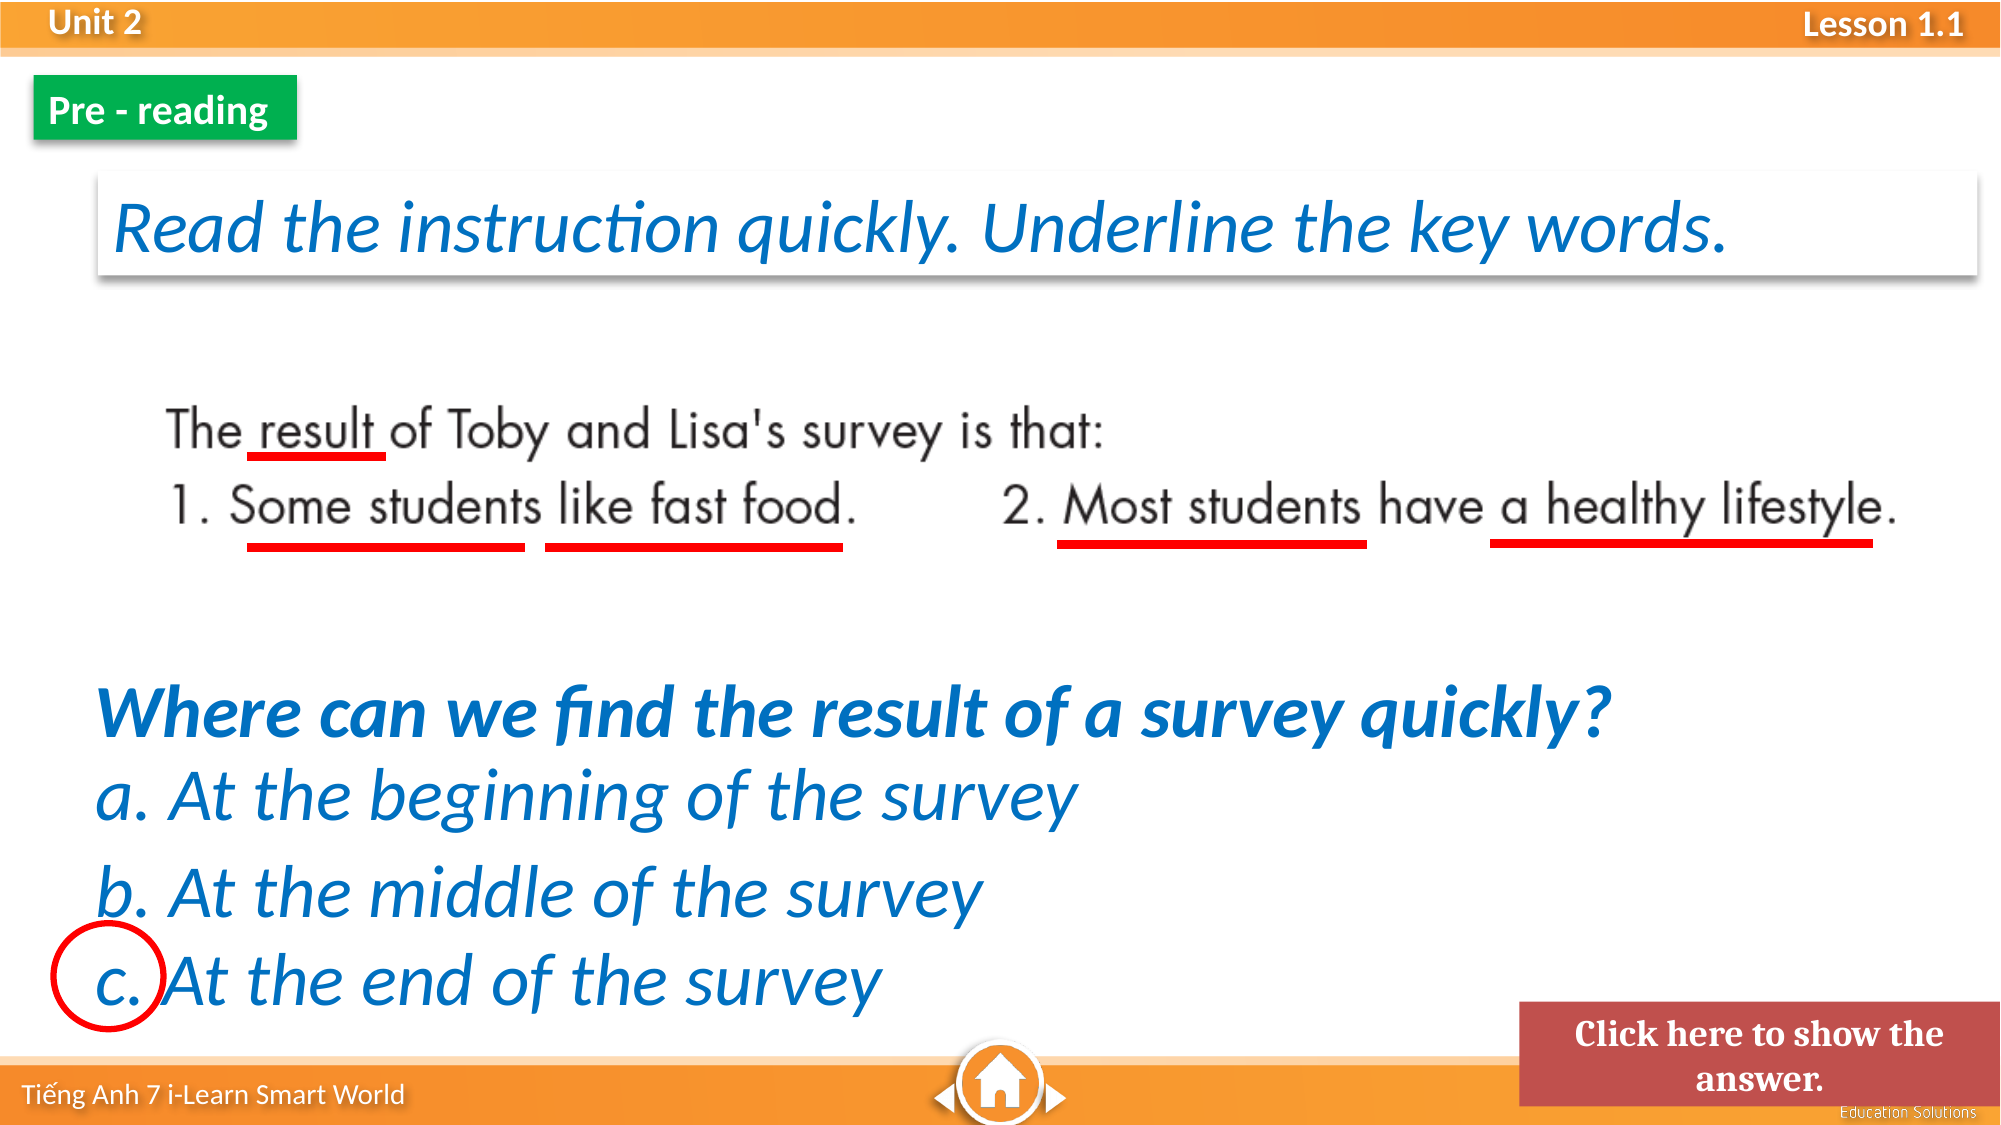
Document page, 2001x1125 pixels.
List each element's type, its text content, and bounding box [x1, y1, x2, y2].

text_box Click here to show the answer. [1519, 1001, 2000, 1107]
text_box Read the instruction quickly. Underline the key words. [97, 170, 1978, 276]
text_box a. At the beginning of the survey [80, 738, 1145, 834]
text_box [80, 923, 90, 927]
text_box b. At the middle of the survey [80, 834, 1145, 923]
text_box c. At the end of the survey [127, 923, 1145, 1028]
picture [0, 2, 2001, 1125]
text_box Where can we find the result of a survey quickly? [80, 655, 1815, 760]
text_box [51, 921, 166, 1032]
text_box Pre - reading [33, 75, 297, 140]
